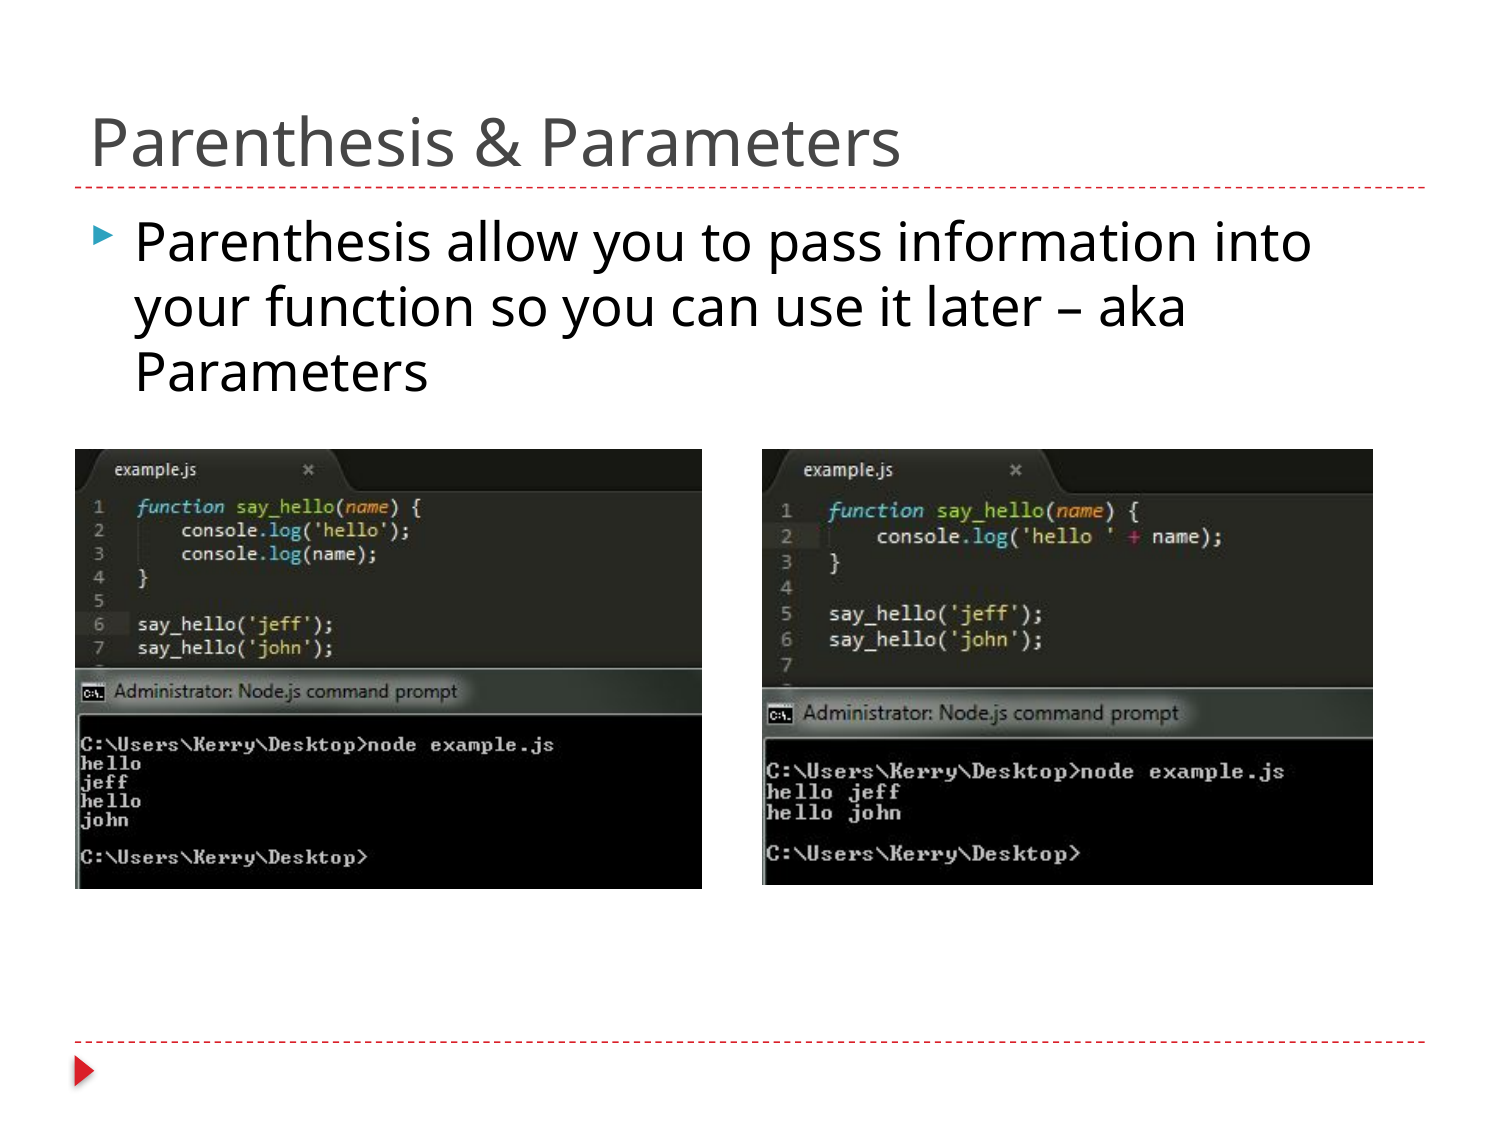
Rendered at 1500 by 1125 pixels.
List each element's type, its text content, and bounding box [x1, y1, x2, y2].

picture [74, 449, 702, 890]
picture [762, 449, 1374, 885]
list Parenthesis allow you to pass information into your function so you can use it later – aka Parameters [75, 200, 1425, 1010]
title Parenthesis & Parameters [75, 24, 1425, 188]
